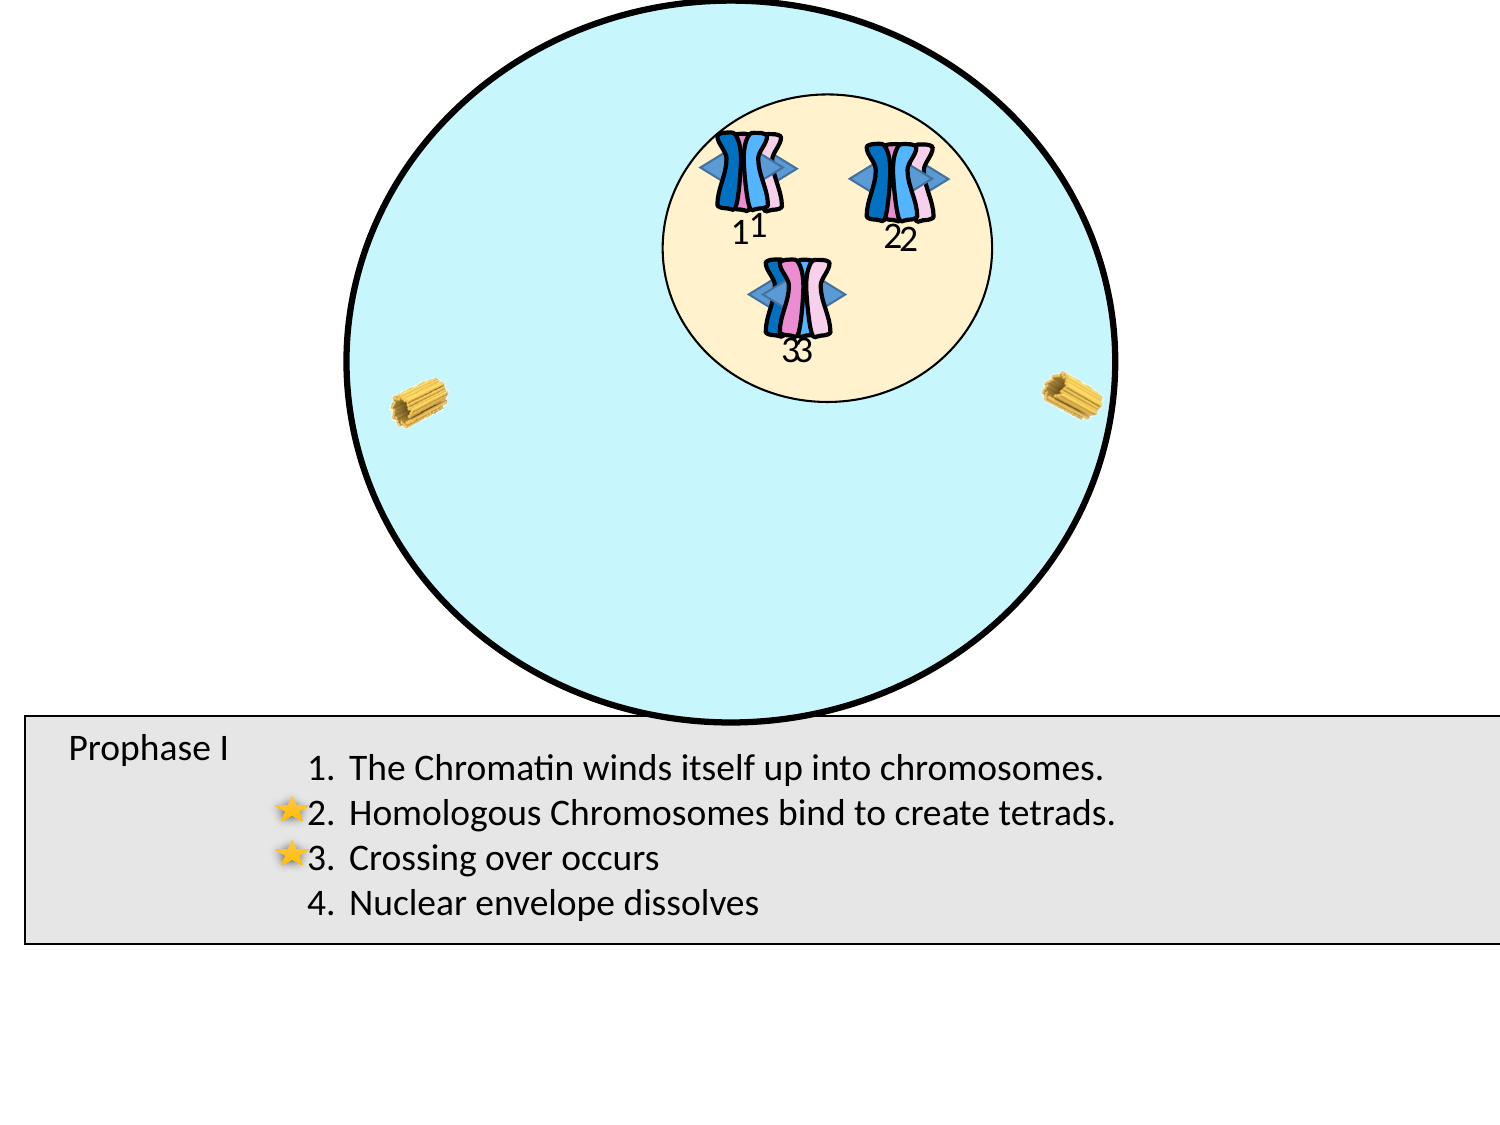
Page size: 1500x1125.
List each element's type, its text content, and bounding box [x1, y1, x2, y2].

text_box [274, 839, 310, 866]
text_box [373, 715, 1500, 945]
text_box [274, 795, 310, 822]
text_box [24, 715, 292, 945]
text_box Prophase I [54, 715, 373, 776]
text_box The Chromatin winds itself up into chromosomes. Homologous Chromosomes bind to create tetrads. Crossing over occurs Nuclear envelope dissolves [292, 735, 1223, 1110]
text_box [346, 0, 1116, 723]
